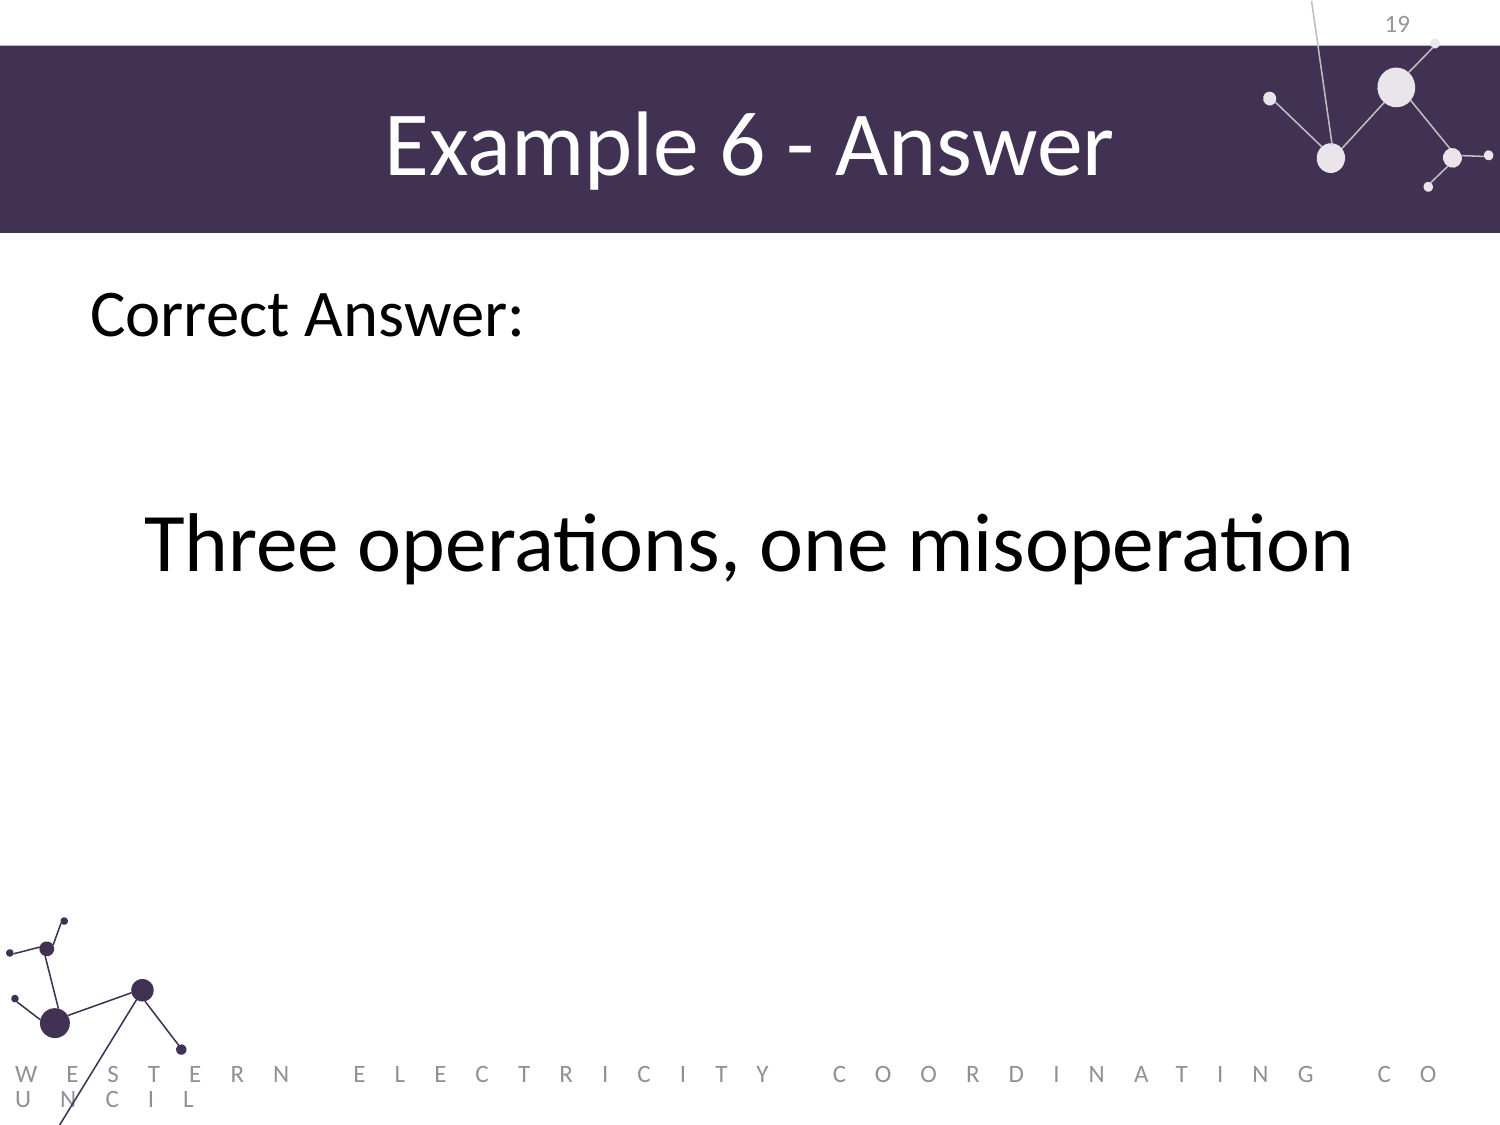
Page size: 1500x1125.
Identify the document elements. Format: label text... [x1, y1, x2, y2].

slide_number 19 [1287, 0, 1425, 53]
footer Western Electricity Coordinating Council [0, 1042, 1500, 1103]
title Example 6 - Answer [0, 45, 1500, 233]
list Correct Answer: [75, 262, 1425, 405]
text_box Three operations, one misoperation [74, 480, 1425, 623]
